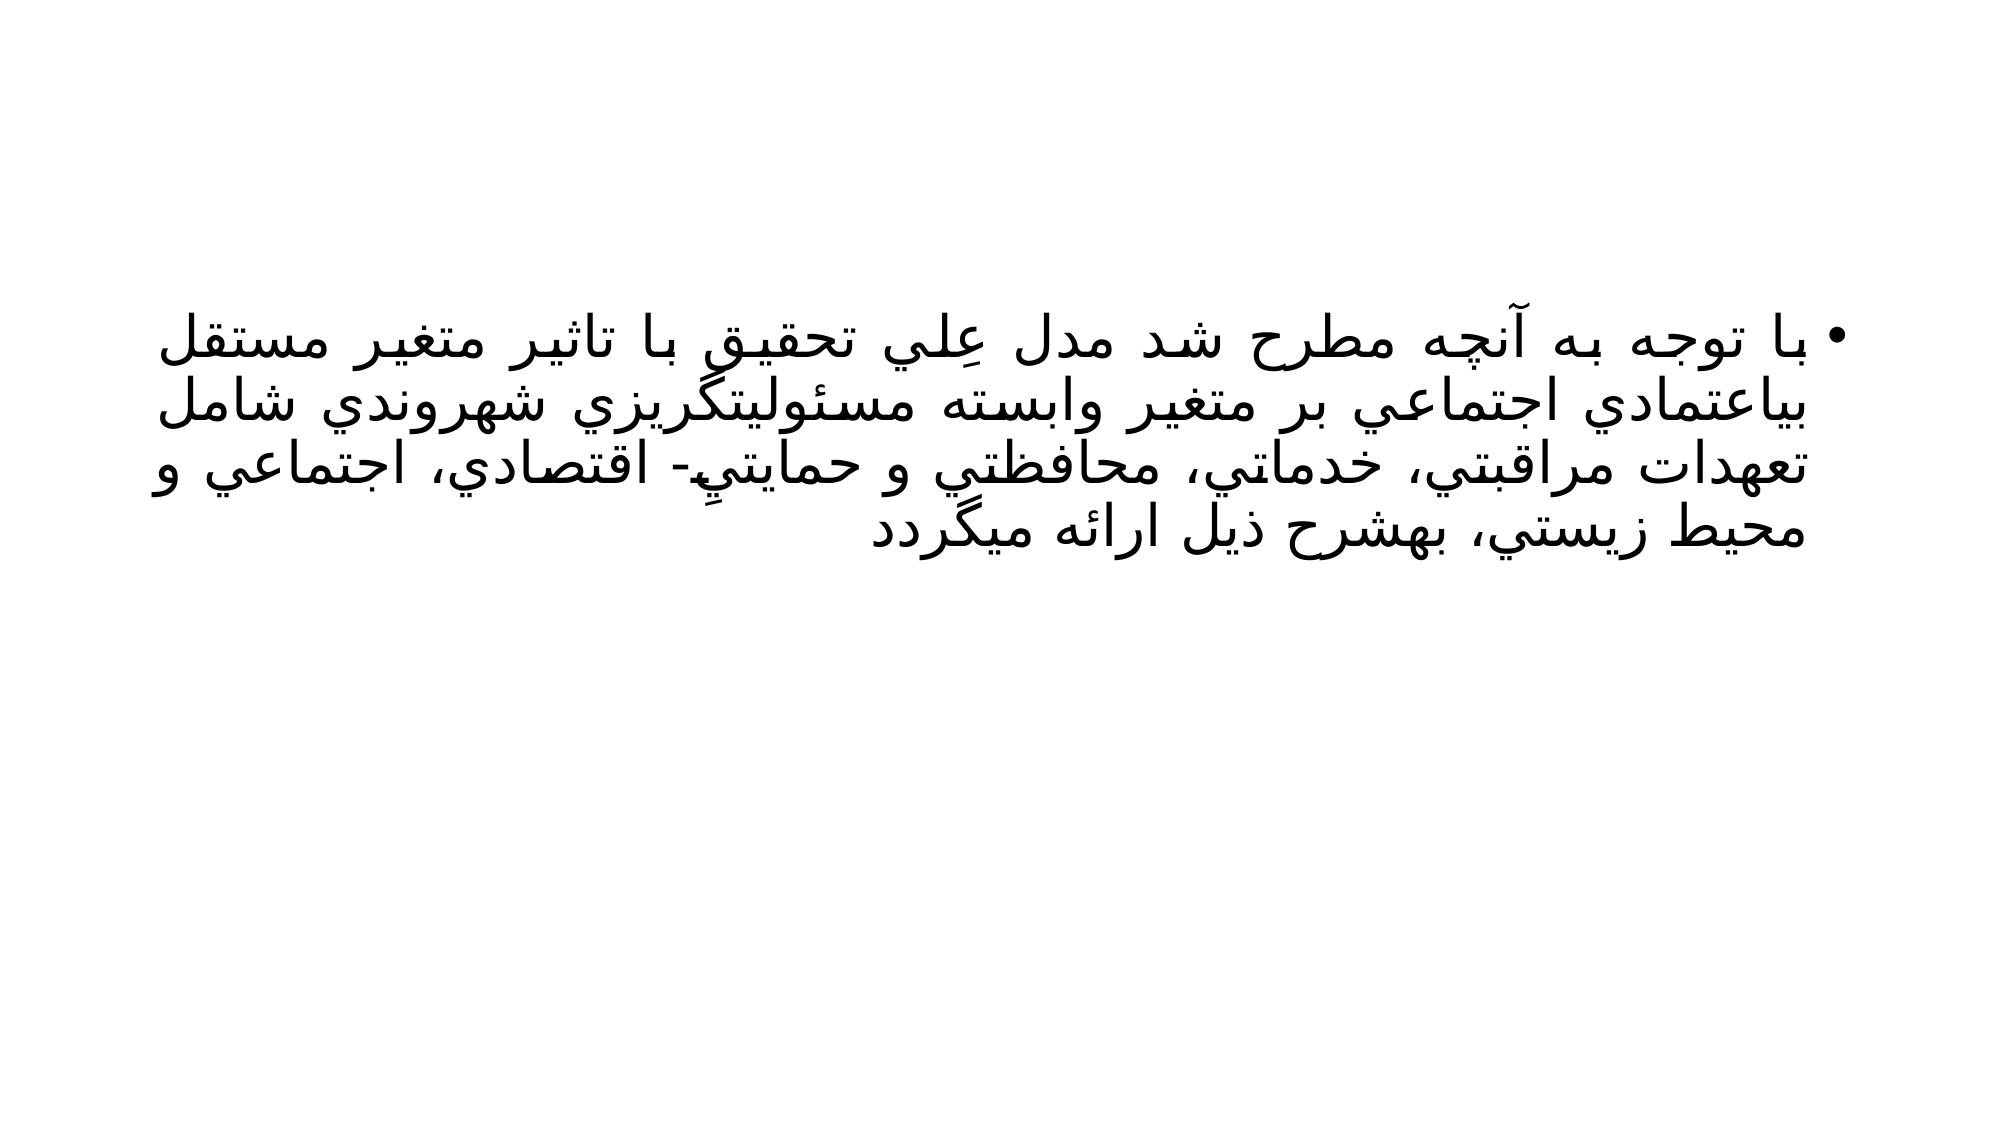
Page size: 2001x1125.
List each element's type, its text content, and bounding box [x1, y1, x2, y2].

list با توجه به آنچه مطرح شد مدل عِلي تحقيق با تاثير متغير مستقل بياعتمادي اجتماعي بر متغير وابسته مسئوليتگريزي شهروندي شامل تعهدات مراقبتي، خدماتي، محافظتي و حمايتيِ- اقتصادي، اجتماعي و محيط زيستي، بهشرح ذيل ارائه ميگردد [137, 299, 1863, 1014]
